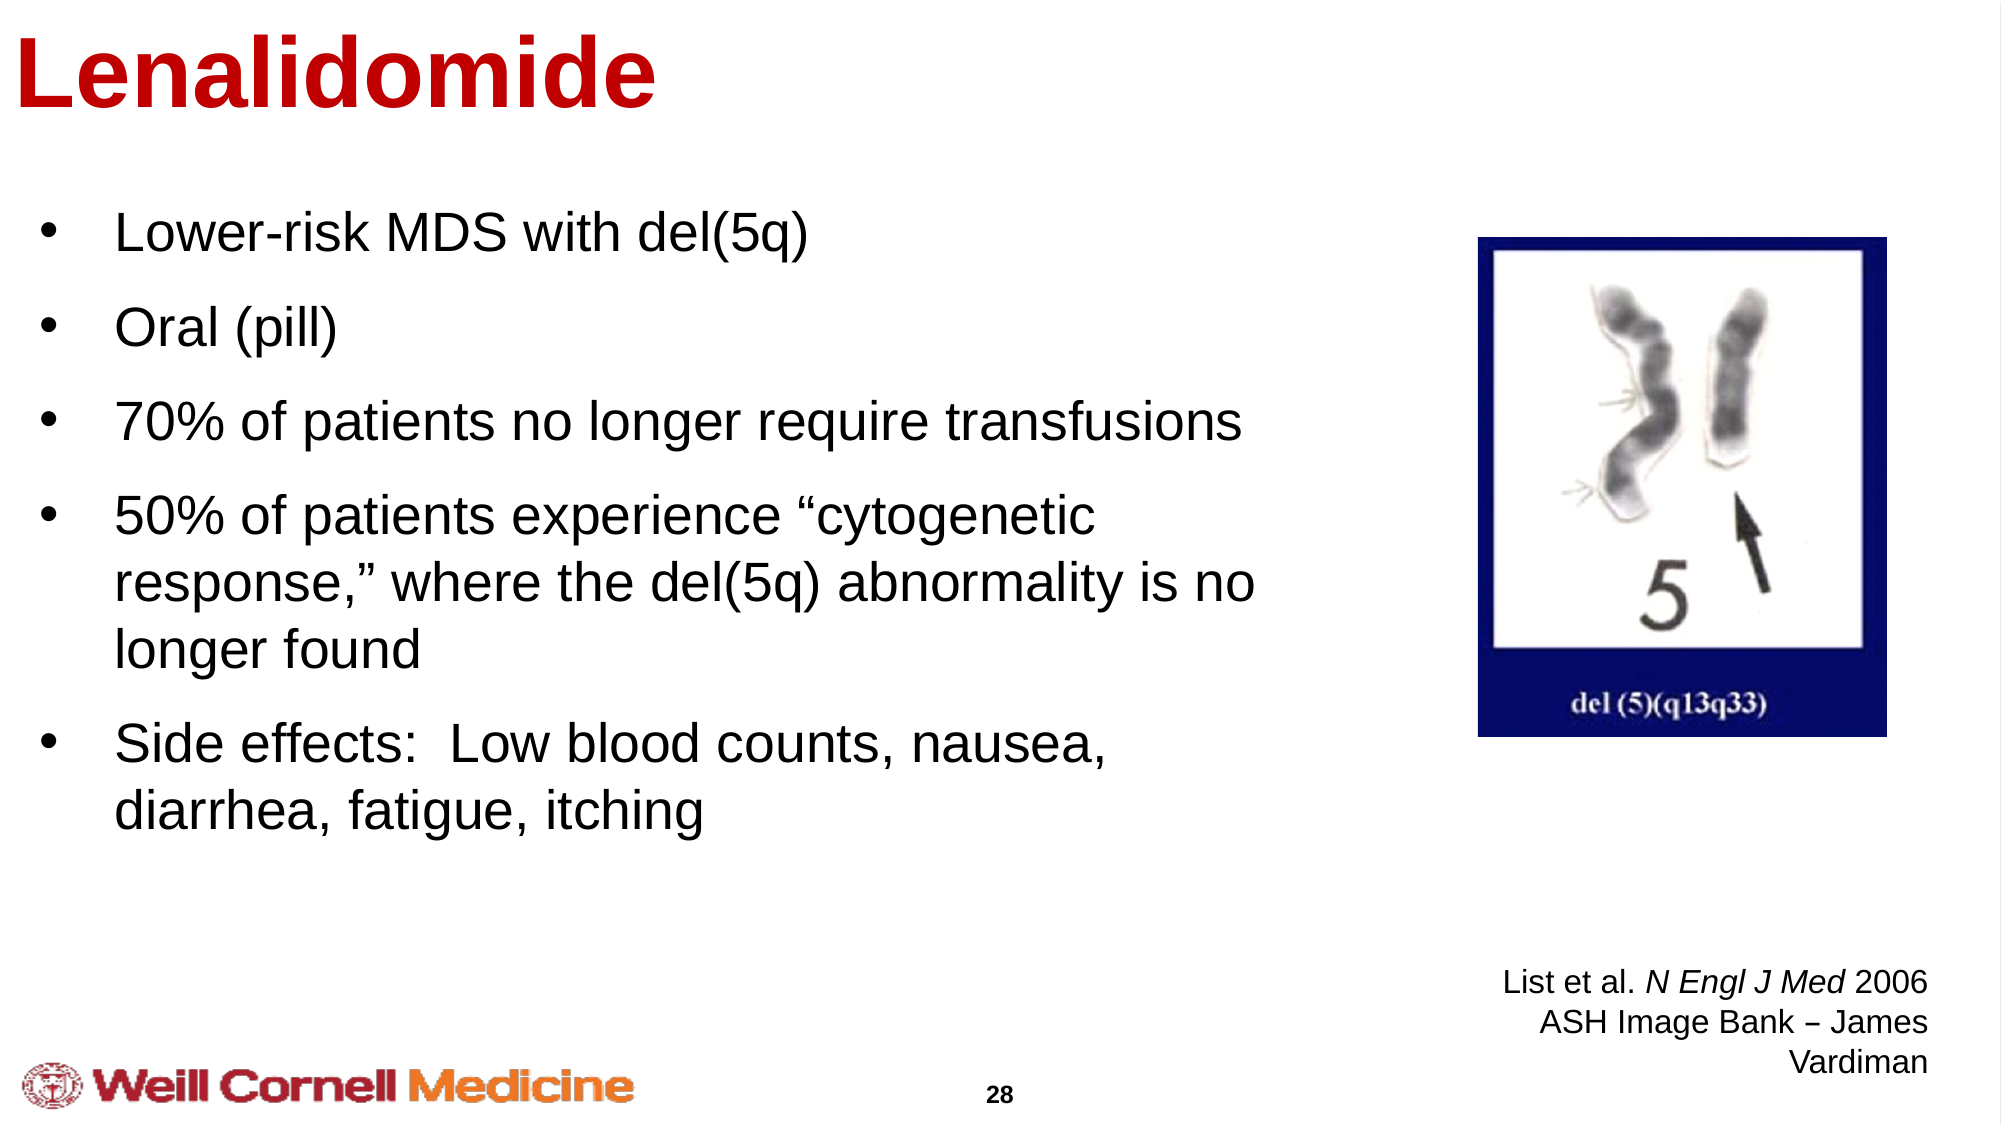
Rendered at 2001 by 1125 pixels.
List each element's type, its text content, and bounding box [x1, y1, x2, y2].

picture [0, 1049, 673, 1125]
picture [1477, 237, 1888, 737]
text_box Lower-risk MDS with del(5q) Oral (pill) 70% of patients no longer require transfusions 50% of patients experience “cytogenetic response,” where the del(5q) abnormality is no longer found Side effects: Low blood counts, nausea, diarrhea, fatigue, itching [25, 189, 1315, 903]
text_box List et al. N Engl J Med 2006 ASH Image Bank – James Vardiman [1419, 952, 1945, 1089]
text_box Lenalidomide [0, 0, 2000, 135]
